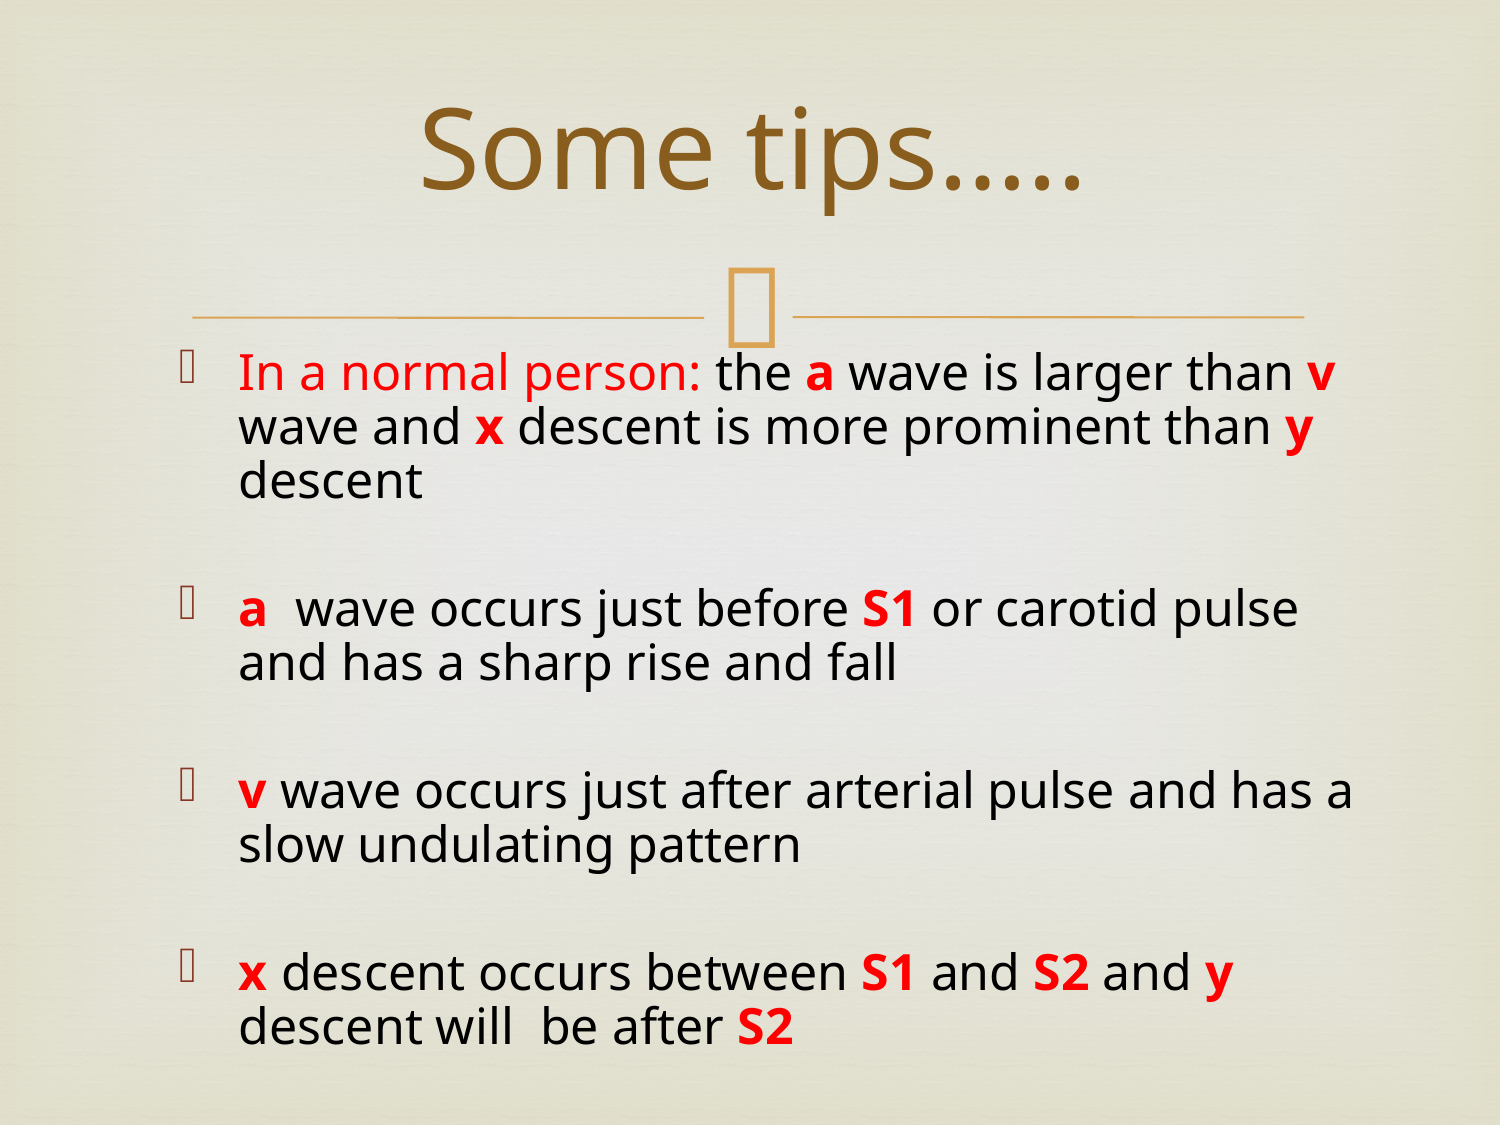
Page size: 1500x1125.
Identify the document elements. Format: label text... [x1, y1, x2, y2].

list In a normal person: the a wave is larger than v wave and x descent is more prominent than y descent a wave occurs just before S1 or carotid pulse and has a sharp rise and fall v wave occurs just after arterial pulse and has a slow undulating pattern x descent occurs between S1 and S2 and y descent will be after S2 [164, 339, 1415, 1125]
title Some tips….. [117, 58, 1390, 232]
